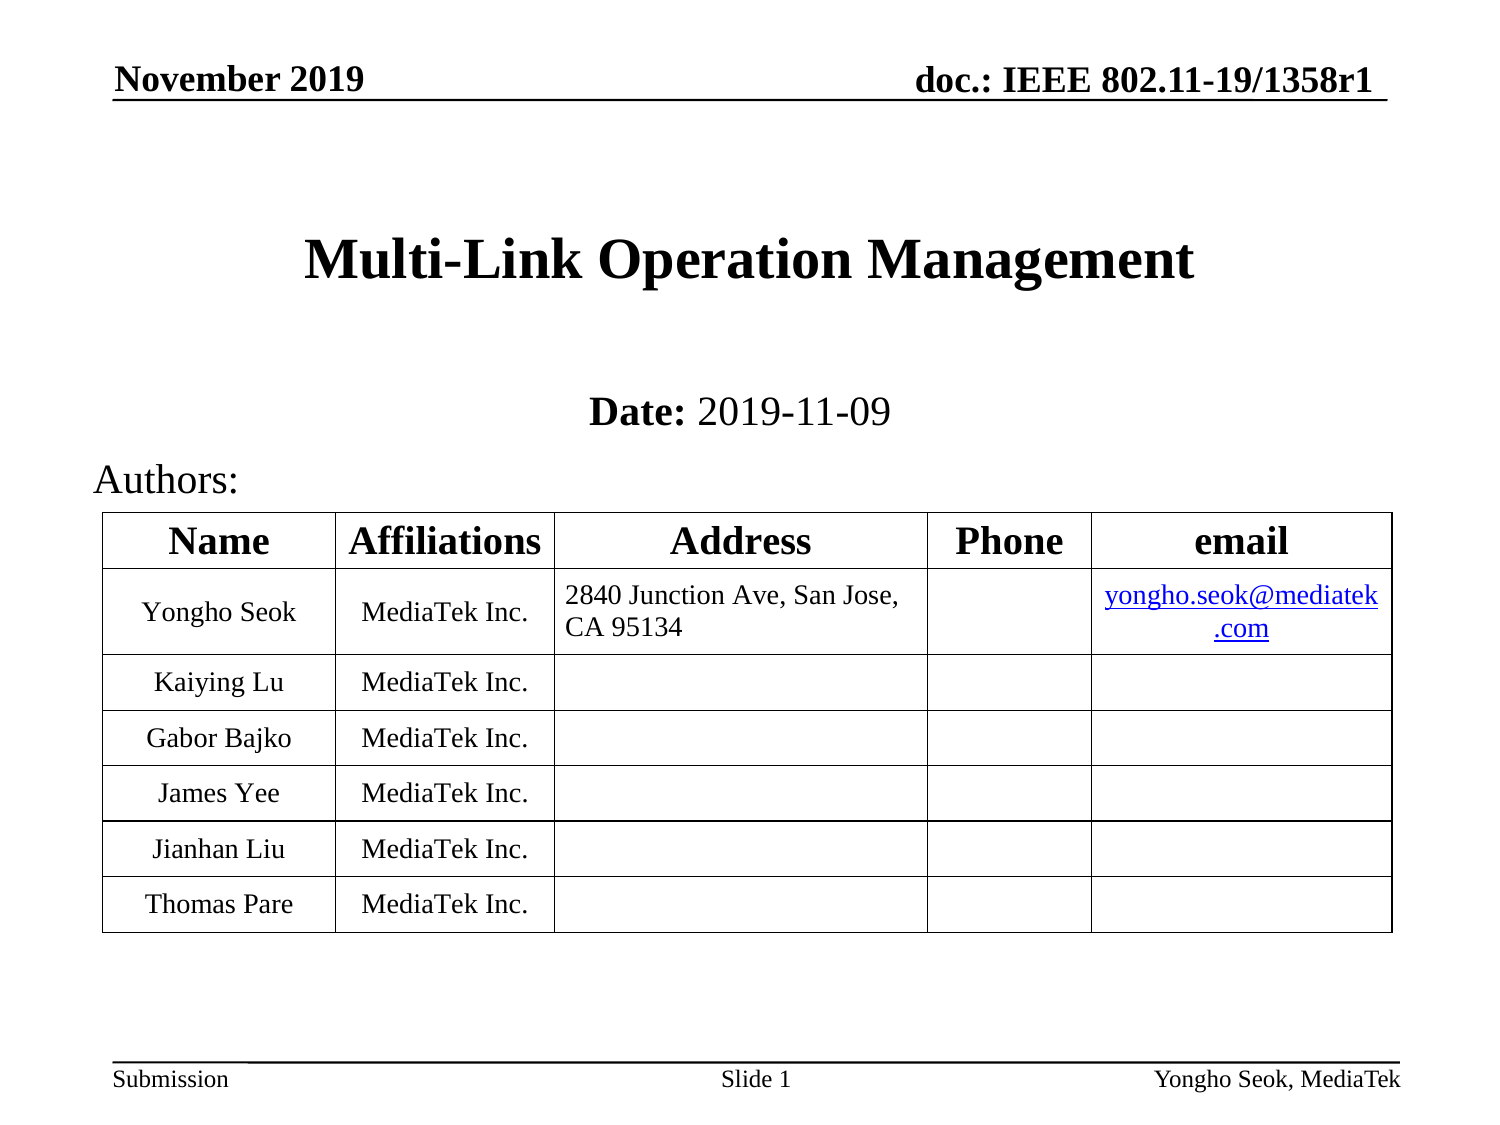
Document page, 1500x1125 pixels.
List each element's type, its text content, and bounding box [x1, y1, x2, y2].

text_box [87, 512, 1409, 1035]
text_box Authors: [77, 444, 316, 507]
footer Yongho Seok, MediaTek [878, 1061, 1402, 1093]
slide_number Slide 1 [712, 1061, 800, 1093]
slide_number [114, 53, 423, 100]
list Date: 2019-11-09 [102, 375, 1379, 442]
title Multi-Link Operation Management [77, 137, 1423, 374]
